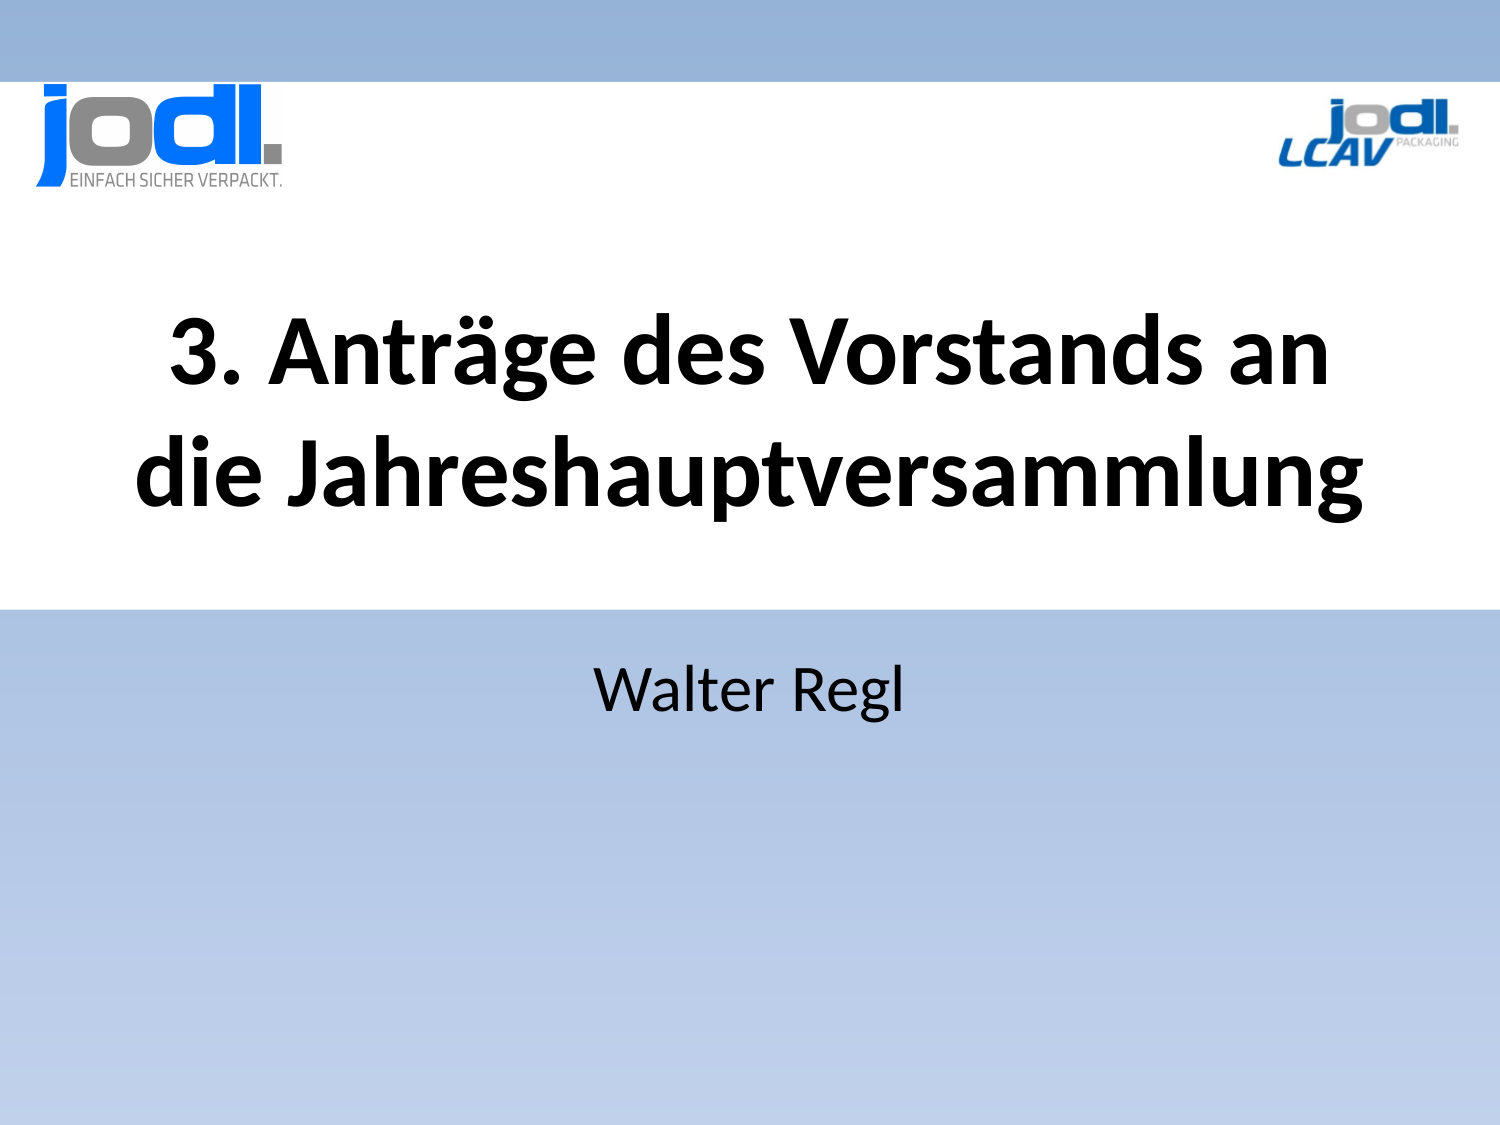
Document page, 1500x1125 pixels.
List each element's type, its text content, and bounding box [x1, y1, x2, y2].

picture [35, 84, 282, 187]
title 3. Anträge des Vorstands an die Jahreshauptversammlung [112, 219, 1388, 591]
subtitle Walter Regl [225, 637, 1275, 925]
picture [1269, 82, 1465, 189]
